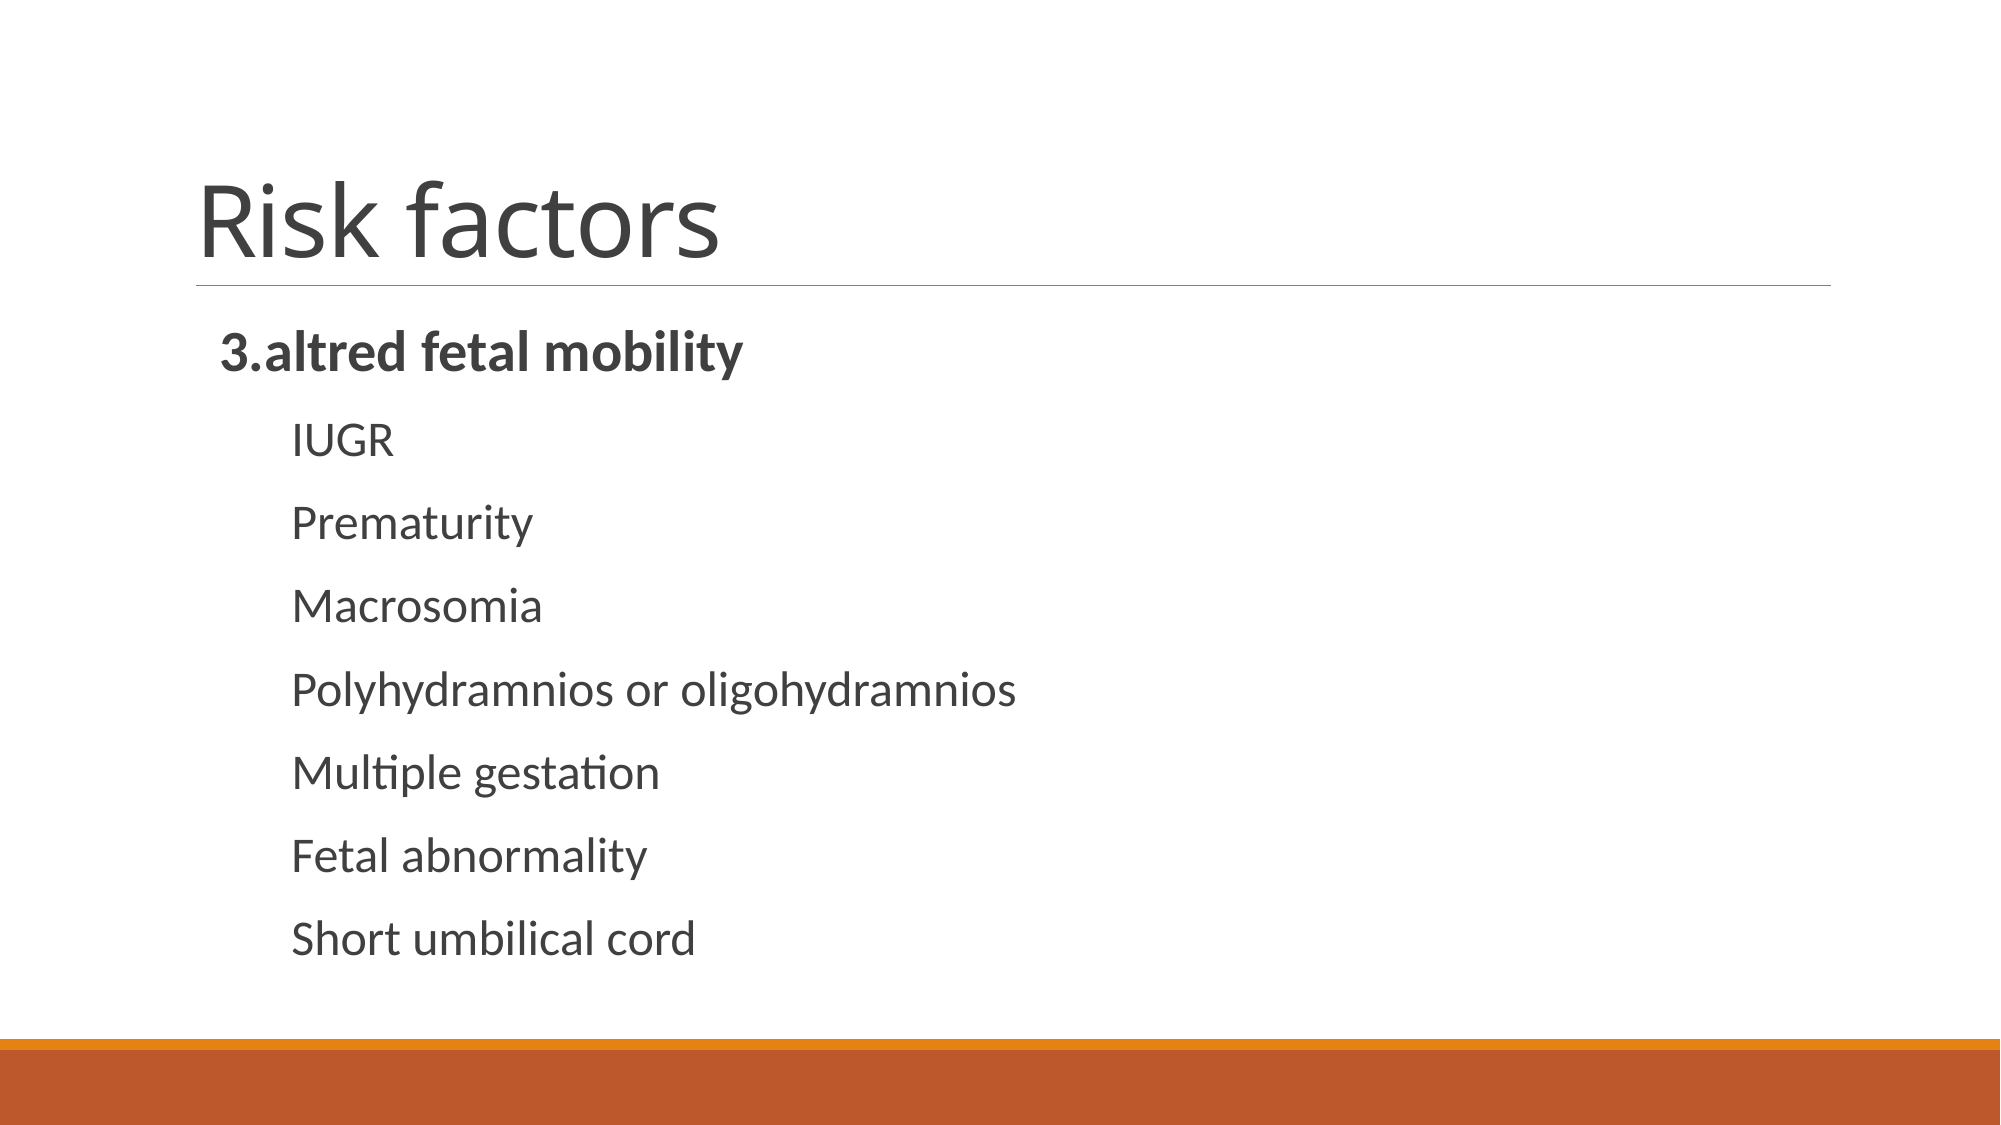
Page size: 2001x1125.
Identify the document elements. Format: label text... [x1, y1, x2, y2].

title Risk factors [180, 47, 1830, 285]
list 3.altred fetal mobility IUGR Prematurity Macrosomia Polyhydramnios or oligohydramnios Multiple gestation Fetal abnormality Short umbilical cord [219, 313, 1830, 1028]
